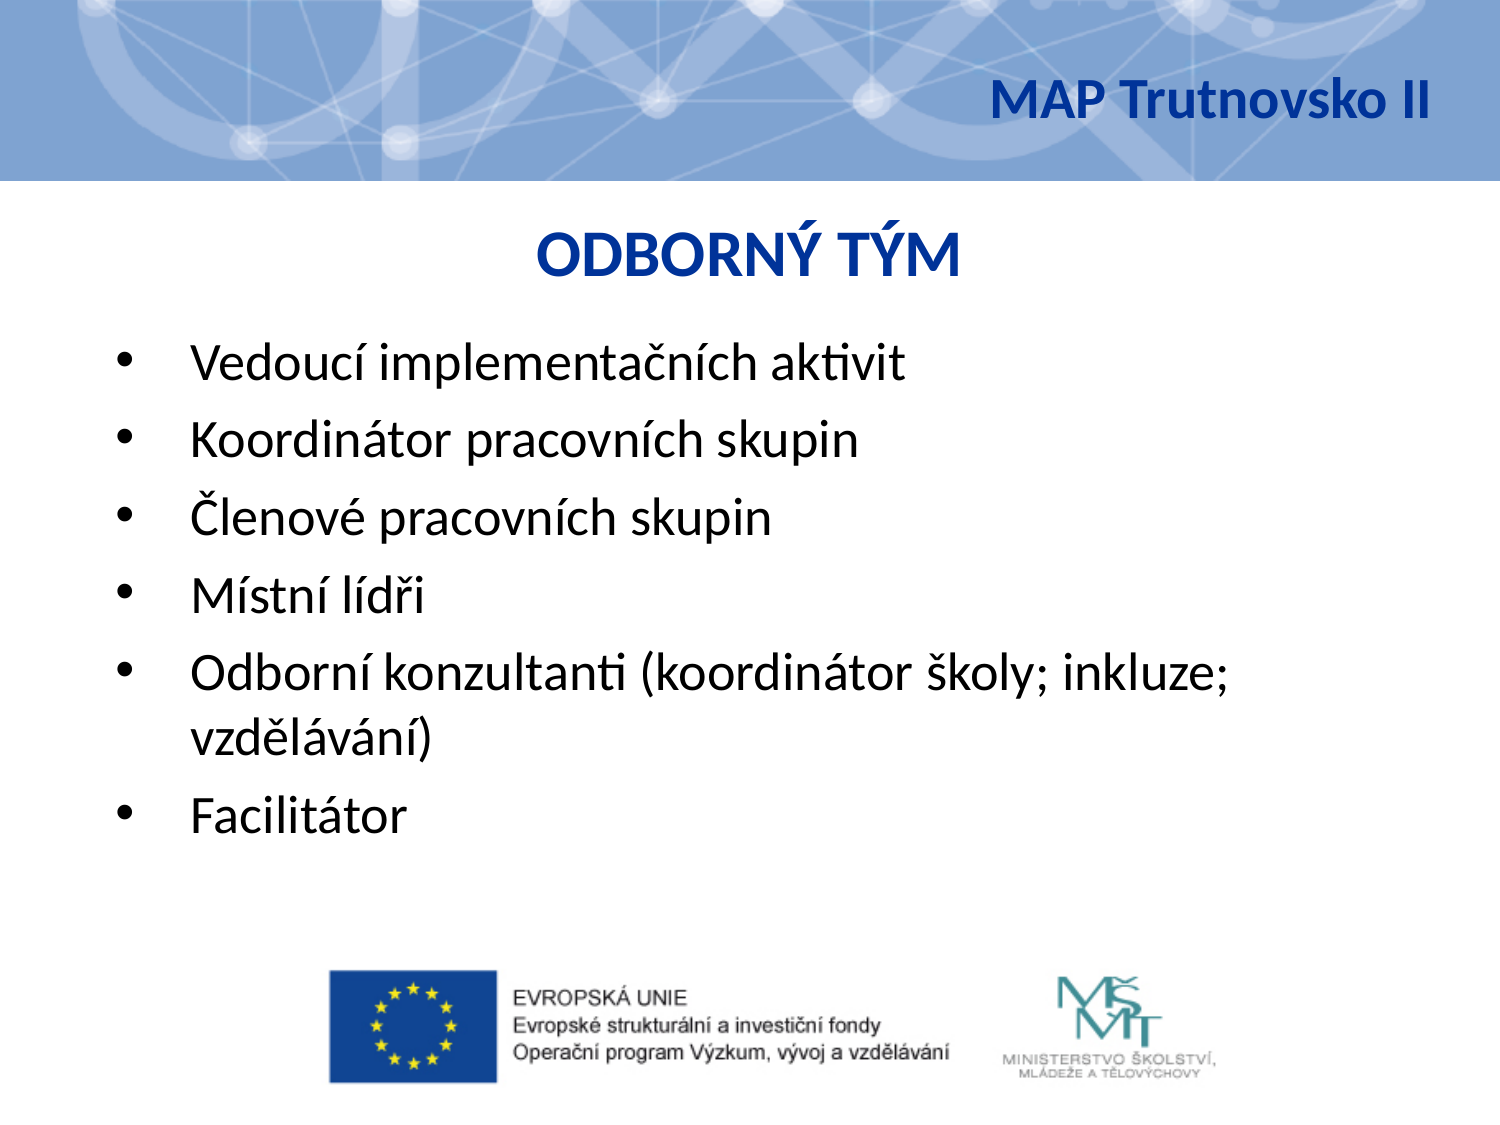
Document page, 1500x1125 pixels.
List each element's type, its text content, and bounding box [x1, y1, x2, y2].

subtitle Vedoucí implementačních aktivit Koordinátor pracovních skupin Členové pracovních skupin Místní lídři Odborní konzultanti (koordinátor školy; inkluze; vzdělávání) Facilitátor [100, 318, 1441, 953]
picture [0, 0, 1500, 181]
title odborný tým [112, 208, 1388, 291]
picture [270, 916, 1265, 1094]
